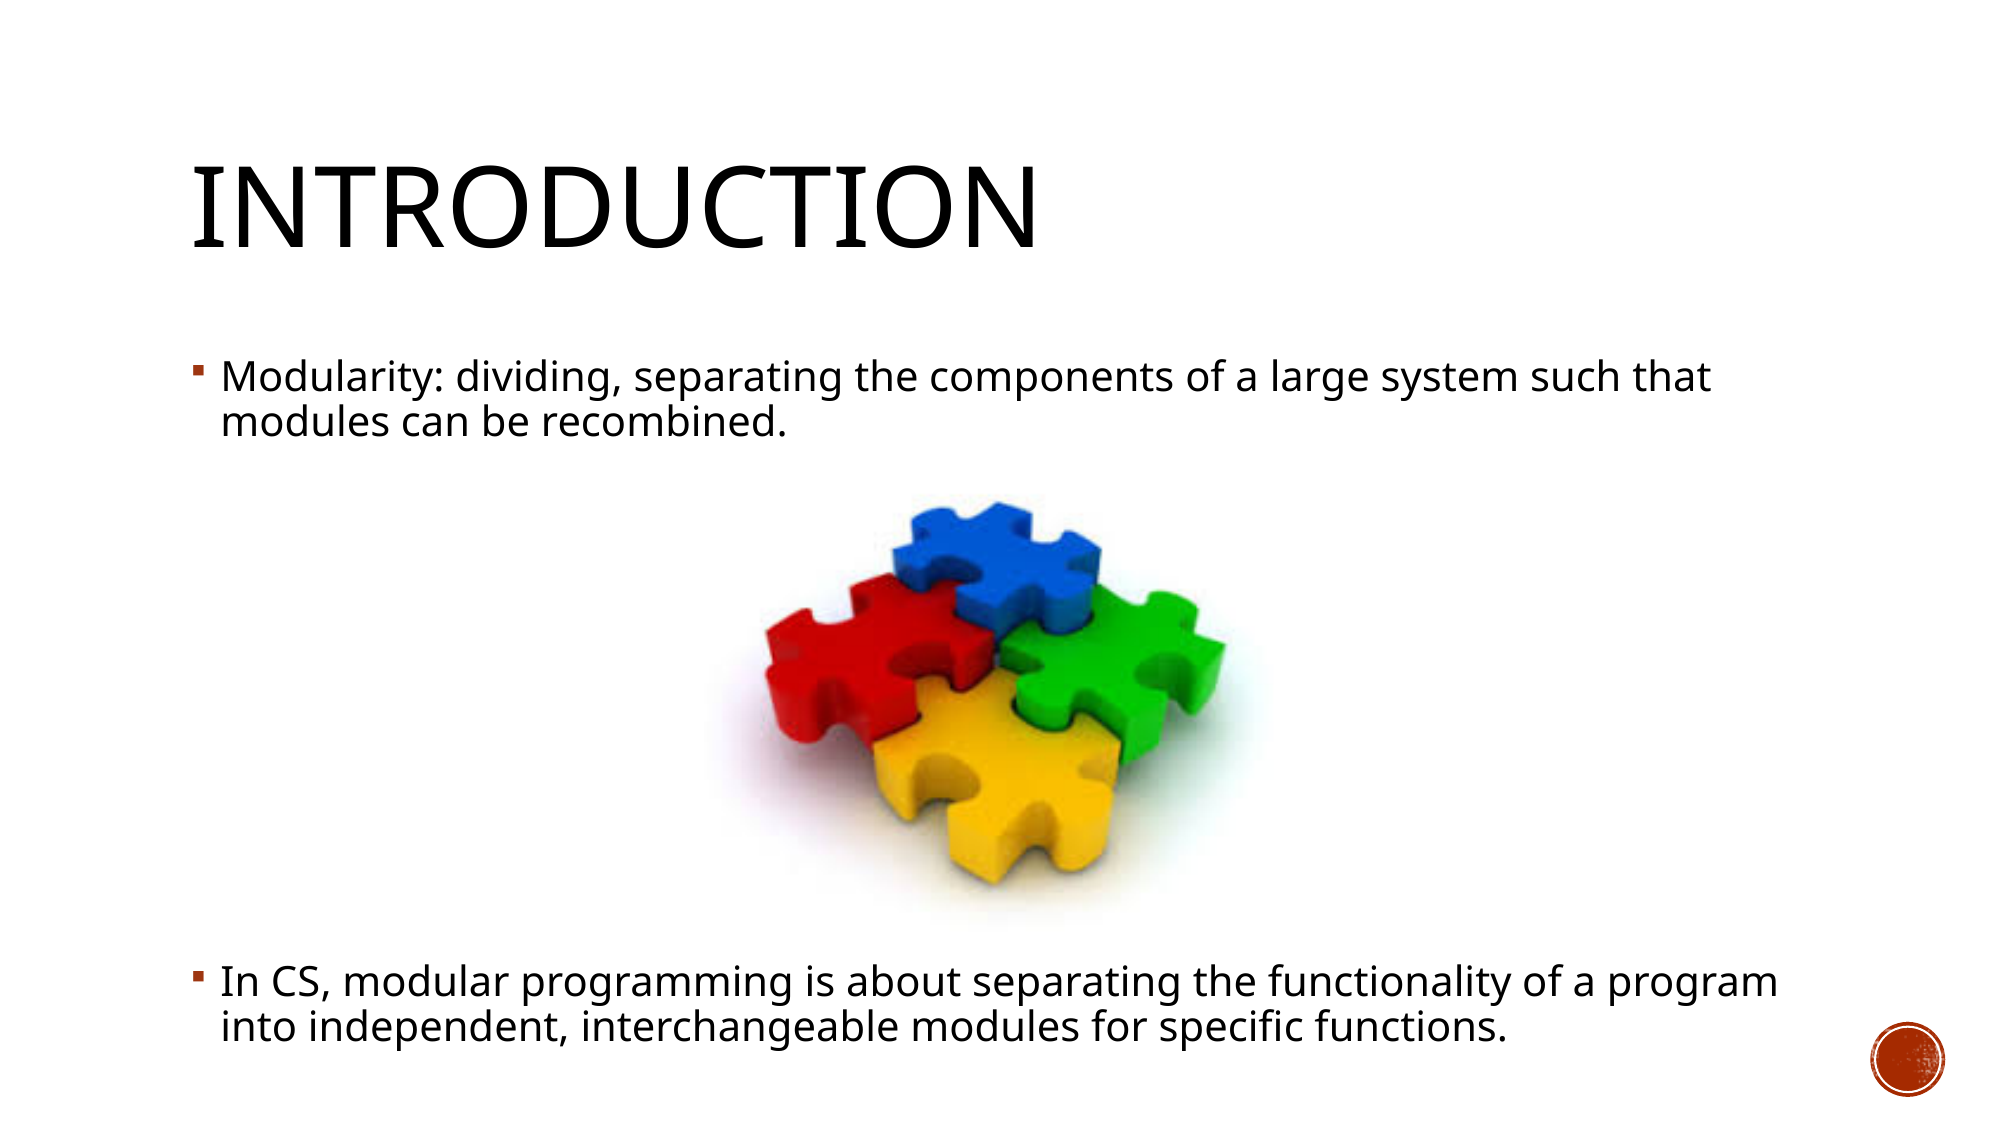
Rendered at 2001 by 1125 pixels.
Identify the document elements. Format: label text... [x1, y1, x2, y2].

list Modularity: dividing, separating the components of a large system such that modules can be recombined. In CS, modular programming is about separating the functionality of a program into independent, interchangeable modules for specific functions. [175, 348, 1826, 1125]
picture [704, 457, 1297, 936]
title Introduction [175, 79, 1826, 344]
